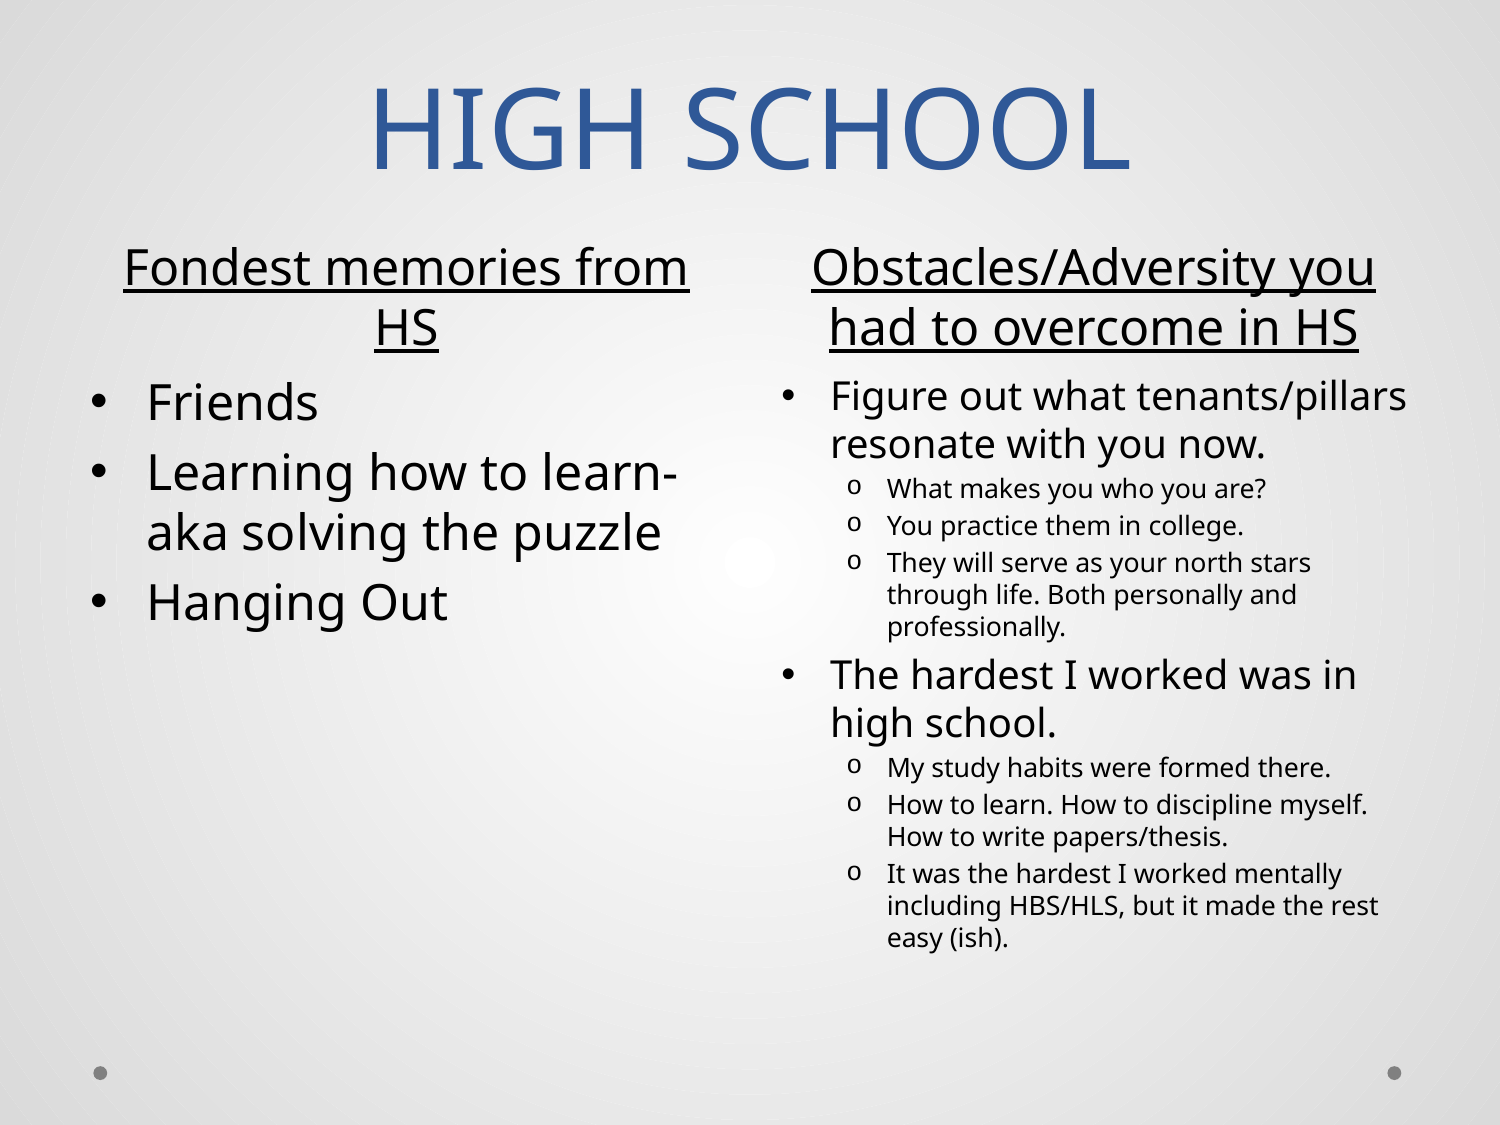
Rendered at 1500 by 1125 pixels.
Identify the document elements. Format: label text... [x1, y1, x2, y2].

list Fondest memories from HS [75, 262, 738, 363]
list Obstacles/Adversity you had to overcome in HS [762, 224, 1426, 363]
list Figure out what tenants/pillars resonate with you now. What makes you who you are? You practice them in college. They will serve as your north stars through life. Both personally and professionally. The hardest I worked was in high school. My study habits were formed there. How to learn. How to discipline myself. How to write papers/thesis. It was the hardest I worked mentally including HBS/HLS, but it made the rest easy (ish). [766, 363, 1430, 1005]
title HIGH SCHOOL [75, 0, 1425, 200]
list Friends Learning how to learn-aka solving the puzzle Hanging Out [75, 363, 738, 1005]
